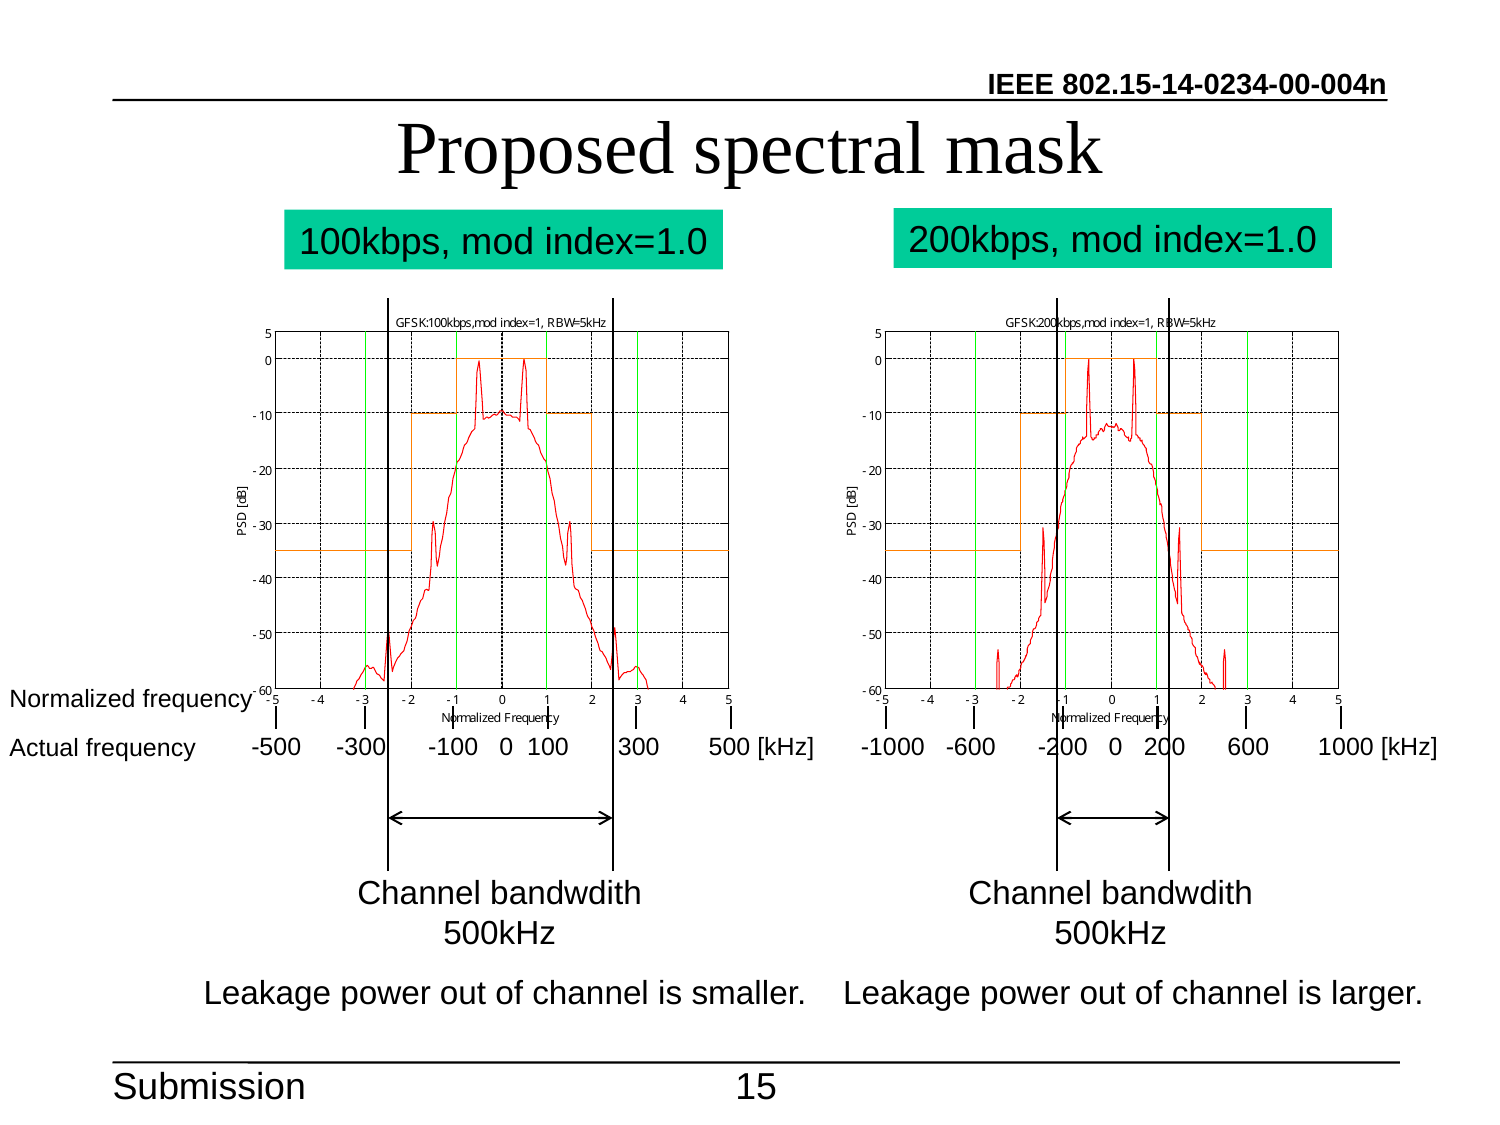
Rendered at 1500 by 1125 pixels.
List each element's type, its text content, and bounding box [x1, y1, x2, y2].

picture [808, 297, 1056, 737]
text_box -1000 -600 -200 0 200 600 1000 [kHz] [846, 746, 1052, 769]
text_box 200kbps, mod index=1.0 [893, 208, 1332, 268]
text_box -500 -300 -100 0 100 300 500 [kHz] [617, 723, 831, 769]
picture [613, 297, 785, 737]
picture [1058, 297, 1169, 737]
text_box -500 -300 -100 0 100 300 500 [kHz] [269, 746, 383, 769]
text_box -1000 -600 -200 0 200 600 1000 [kHz] [1174, 723, 1455, 769]
text_box -500 -300 -100 0 100 300 500 [kHz] [393, 746, 608, 769]
text_box Channel bandwdith 500kHz [953, 863, 1269, 959]
text_box Channel bandwdith 500kHz [342, 863, 658, 959]
text_box Normalized frequency Actual frequency [0, 674, 269, 770]
slide_number 15 [712, 1061, 800, 1093]
text_box 100kbps, mod index=1.0 [284, 209, 723, 270]
title Proposed spectral mask [112, 101, 1388, 185]
text_box -1000 -600 -200 0 200 600 1000 [kHz] [1062, 746, 1164, 769]
picture [1170, 297, 1394, 737]
picture [389, 297, 612, 737]
picture [198, 297, 387, 737]
text_box Leakage power out of channel is smaller. Leakage power out of channel is larger. [188, 964, 1459, 1019]
